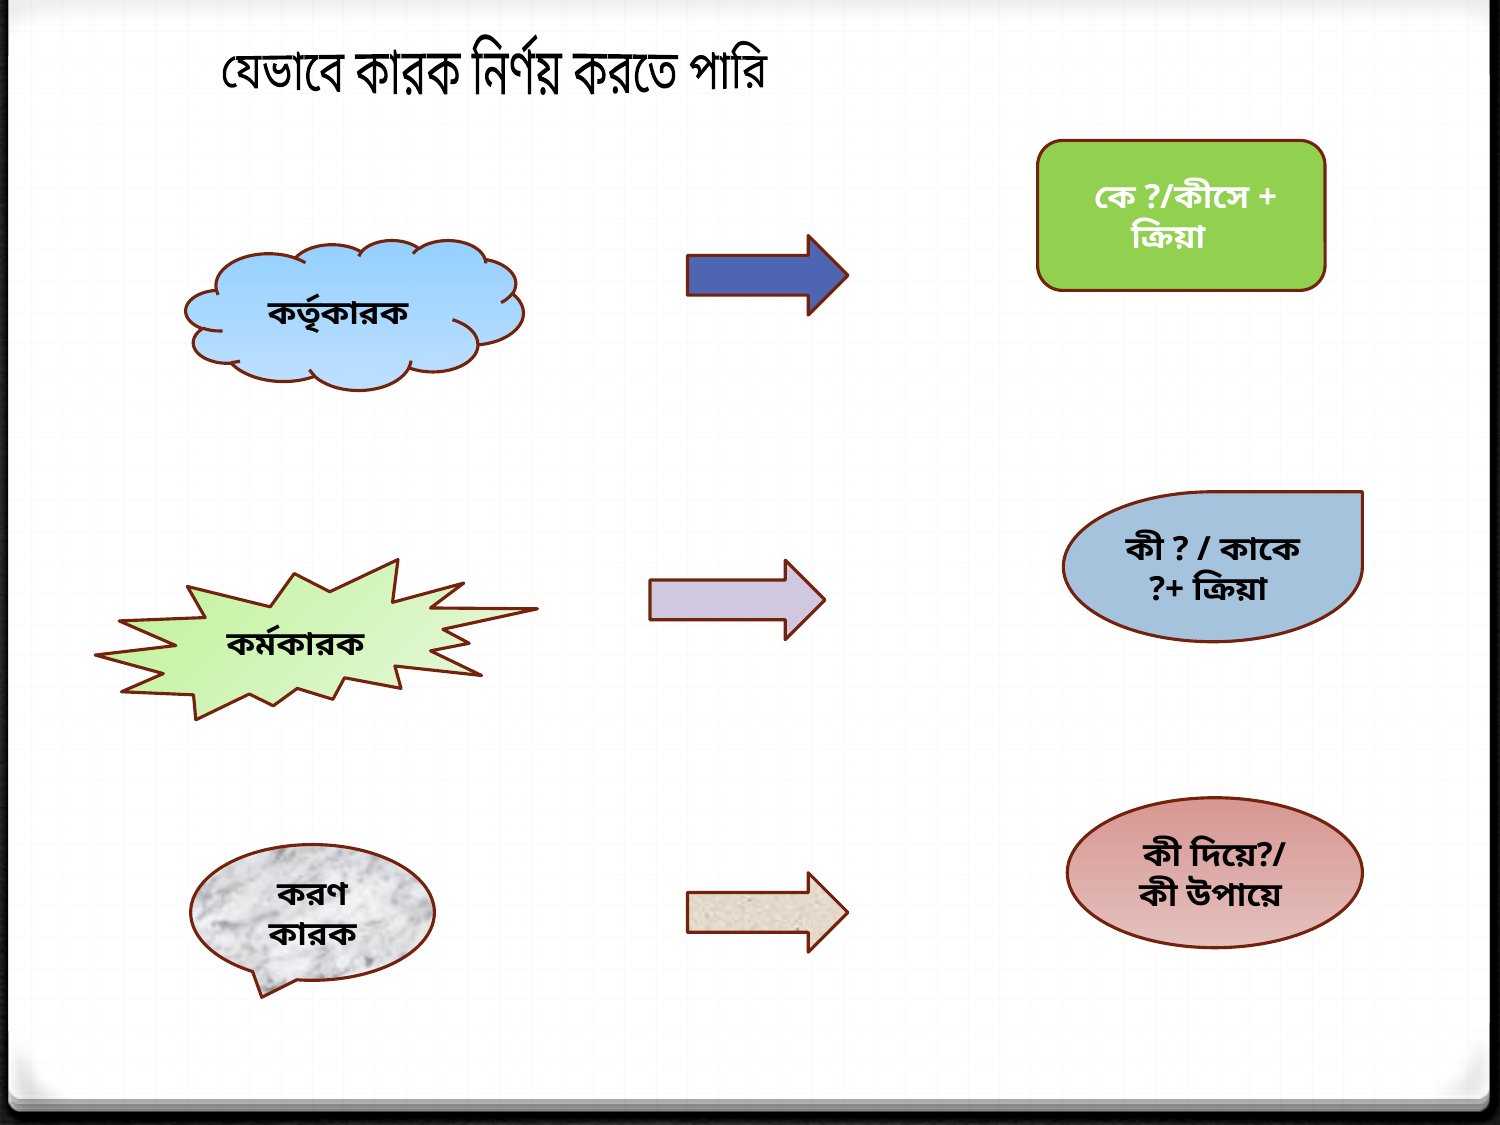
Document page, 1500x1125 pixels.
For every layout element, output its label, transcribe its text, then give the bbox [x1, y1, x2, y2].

picture [0, 0, 1500, 1125]
text_box [648, 558, 827, 642]
text_box কী ? / কাকে ?+ ক্রিয়া [1061, 490, 1364, 644]
text_box করণ কারক [189, 842, 436, 999]
text_box [685, 871, 850, 954]
text_box কী দিয়ে?/ কী উপায়ে [1065, 796, 1365, 950]
text_box কে ?/কীসে + ক্রিয়া [1036, 138, 1327, 292]
text_box কর্মকারক [93, 558, 539, 722]
text_box [685, 234, 850, 317]
text_box কর্তৃকারক [183, 238, 526, 393]
